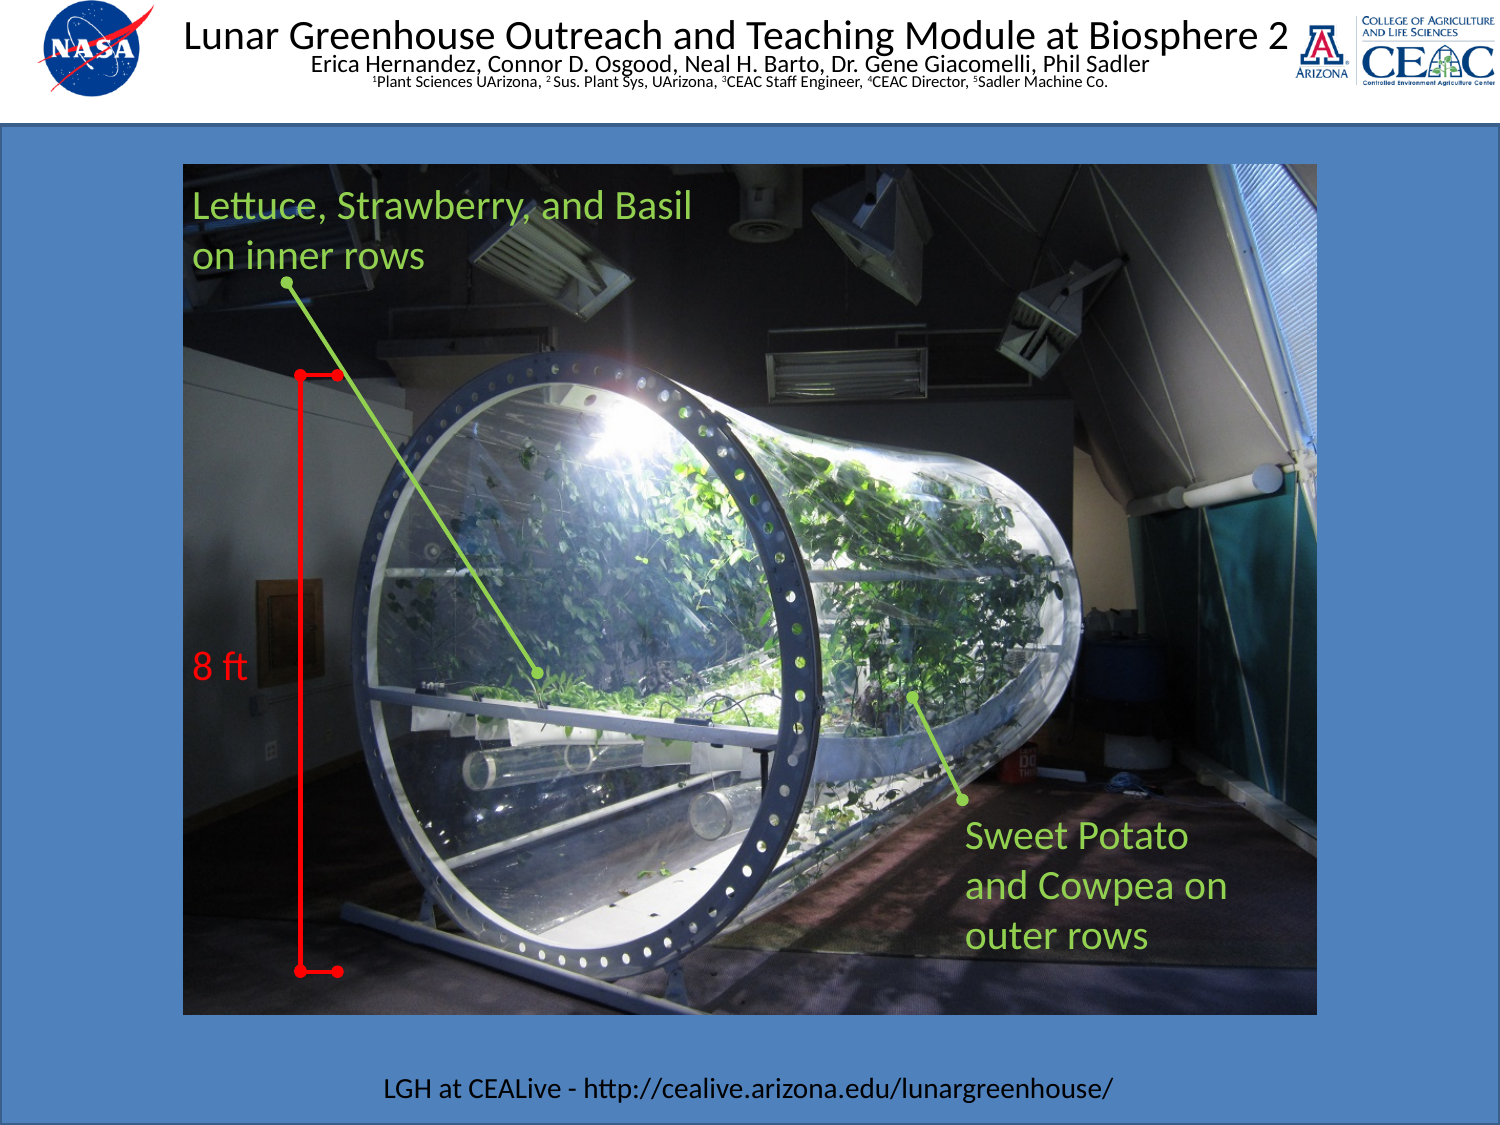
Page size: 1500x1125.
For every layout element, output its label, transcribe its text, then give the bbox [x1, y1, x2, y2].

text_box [912, 697, 963, 801]
picture [37, 0, 154, 97]
picture [183, 164, 1317, 1016]
text_box Lunar Greenhouse Outreach and Teaching Module at Biosphere 2 [168, 0, 1332, 65]
picture [1295, 15, 1495, 87]
text_box 1Plant Sciences UArizona, 2 Sus. Plant Sys, UArizona, 3CEAC Staff Engineer, 4CEAC Director, 5Sadler Machine Co. [357, 63, 1143, 98]
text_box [286, 282, 538, 674]
text_box Erica Hernandez, Connor D. Osgood, Neal H. Barto, Dr. Gene Giacomelli, Phil Sadler [295, 40, 1204, 86]
text_box [0, 123, 1500, 1125]
text_box LGH at CEALive - http://cealive.arizona.edu/lunargreenhouse/ [368, 1062, 1132, 1113]
